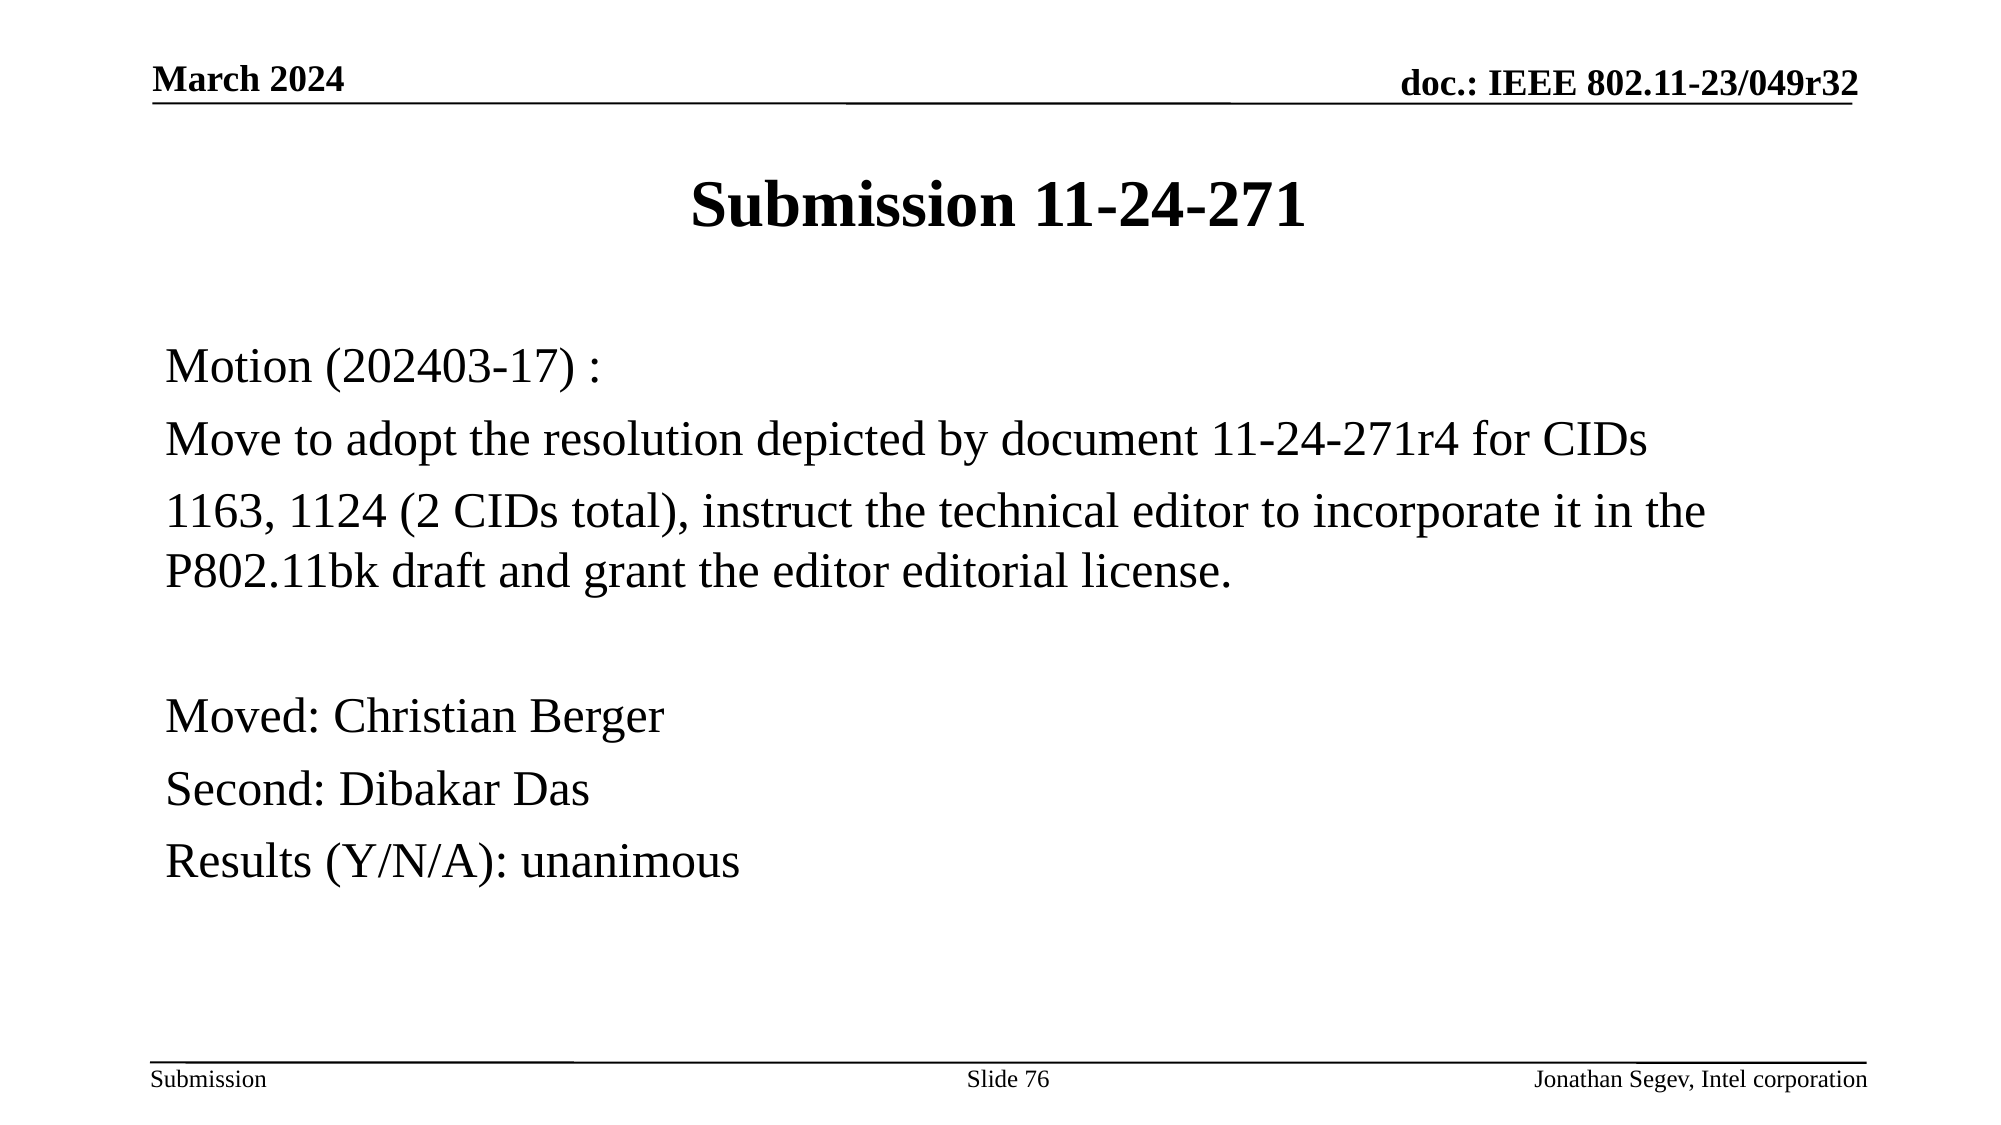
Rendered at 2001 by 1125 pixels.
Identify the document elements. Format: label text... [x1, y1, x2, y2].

footer Jonathan Segev, Intel corporation [1171, 1061, 1869, 1093]
list Motion (202403-17) : Move to adopt the resolution depicted by document 11-24-271r4 for CIDs 1163, 1124 (2 CIDs total), instruct the technical editor to incorporate it in the P802.11bk draft and grant the editor editorial license. Moved: Christian Berger Second: Dibakar Das Results (Y/N/A): unanimous [149, 324, 1850, 1000]
slide_number Slide 76 [950, 1061, 1067, 1123]
title Submission 11-24-271 [149, 112, 1850, 288]
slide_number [152, 54, 563, 100]
